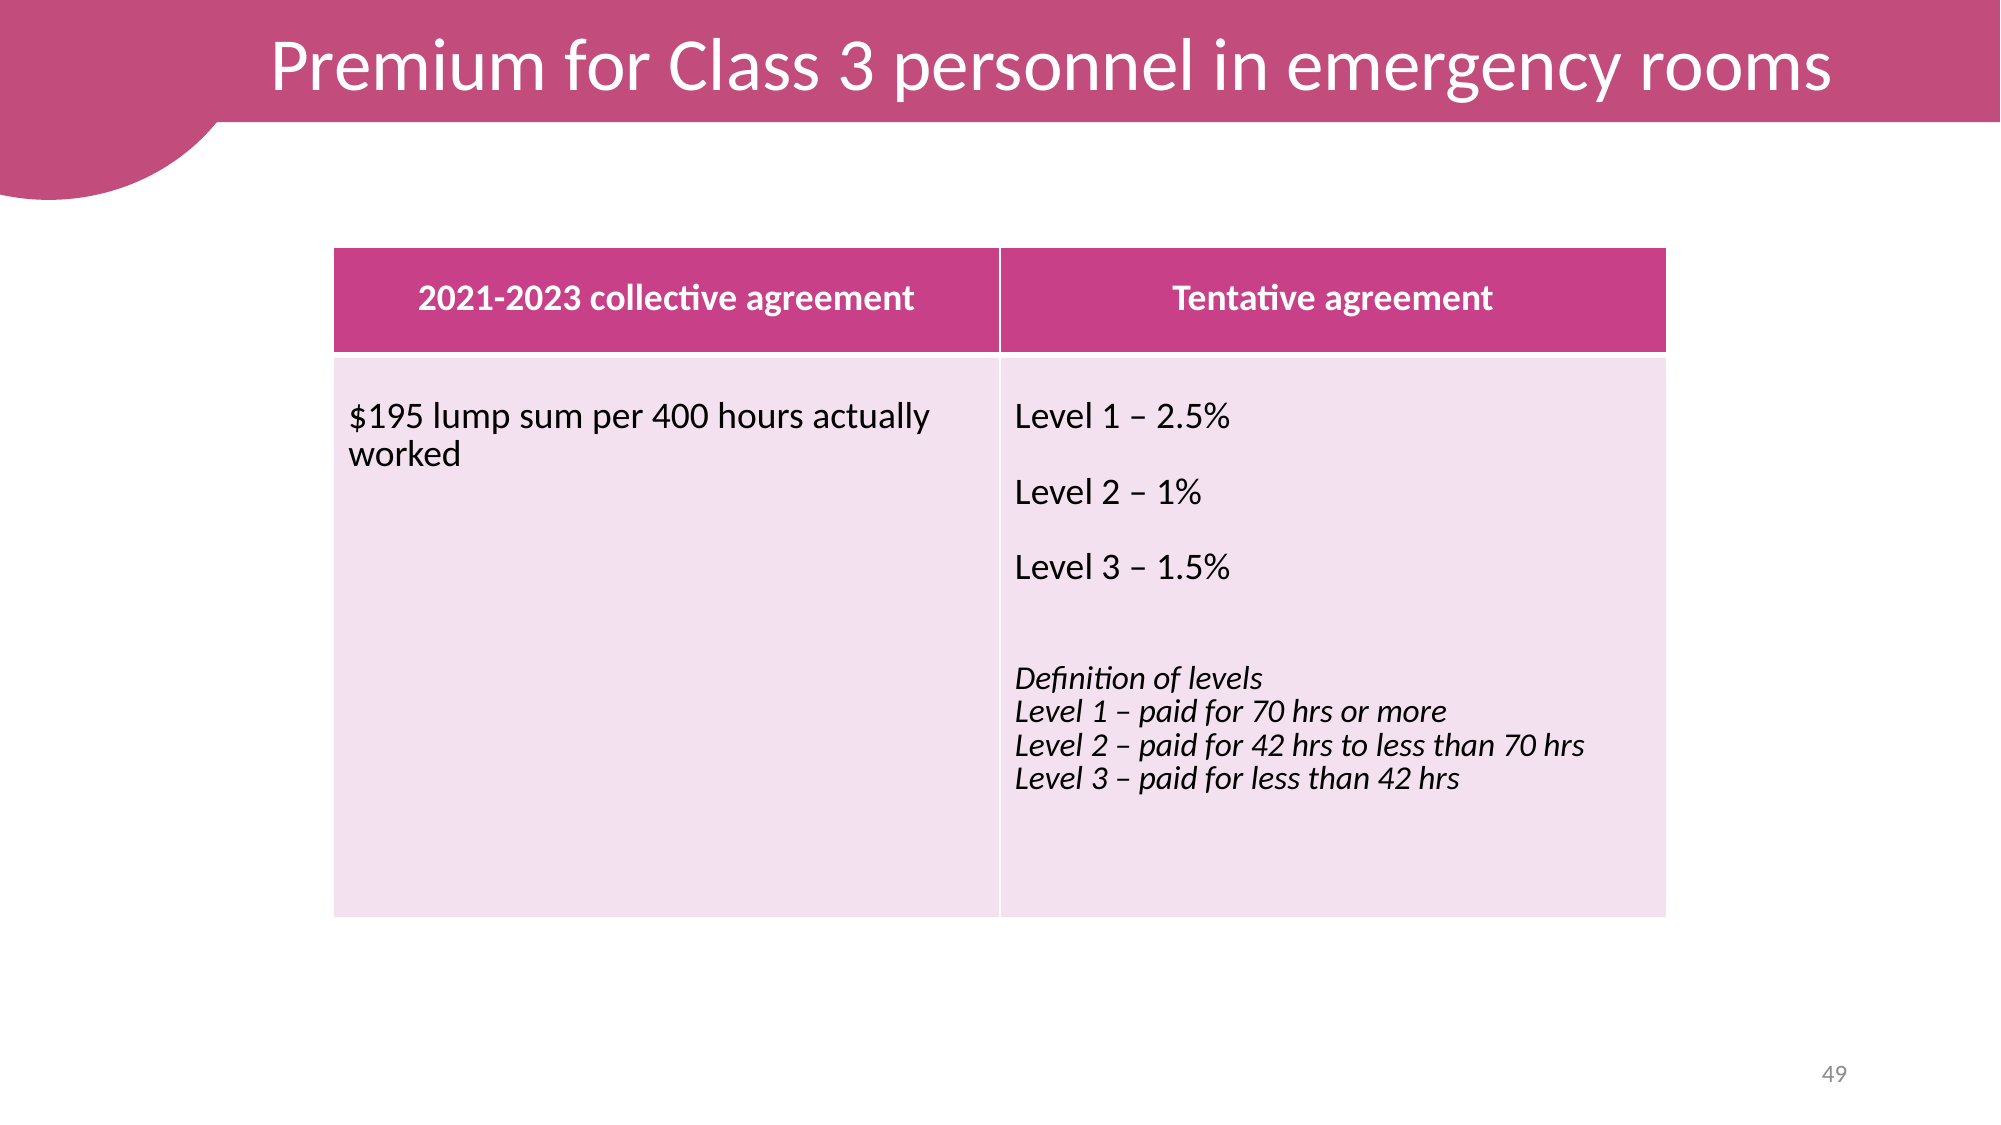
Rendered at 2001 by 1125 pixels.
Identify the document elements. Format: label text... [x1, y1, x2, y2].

table_cell Level 1 – 2.5% Level 2 – 1% Level 3 – 1.5% Definition of levels Level 1 – paid for 70 hrs or more Level 2 – paid for 42 hrs to less than 70 hrs Level 3 – paid for less than 42 hrs [1001, 358, 1666, 917]
text_box Premium for Class 3 personnel in emergency rooms [217, 0, 2000, 123]
table_header 2021-2023 collective agreement [334, 248, 999, 352]
text_box [199, 172, 1897, 757]
table_header Tentative agreement [1001, 248, 1666, 352]
slide_number 49 [1412, 1042, 1863, 1103]
text_box [0, 0, 262, 200]
table_cell $195 lump sum per 400 hours actually worked [334, 358, 999, 917]
